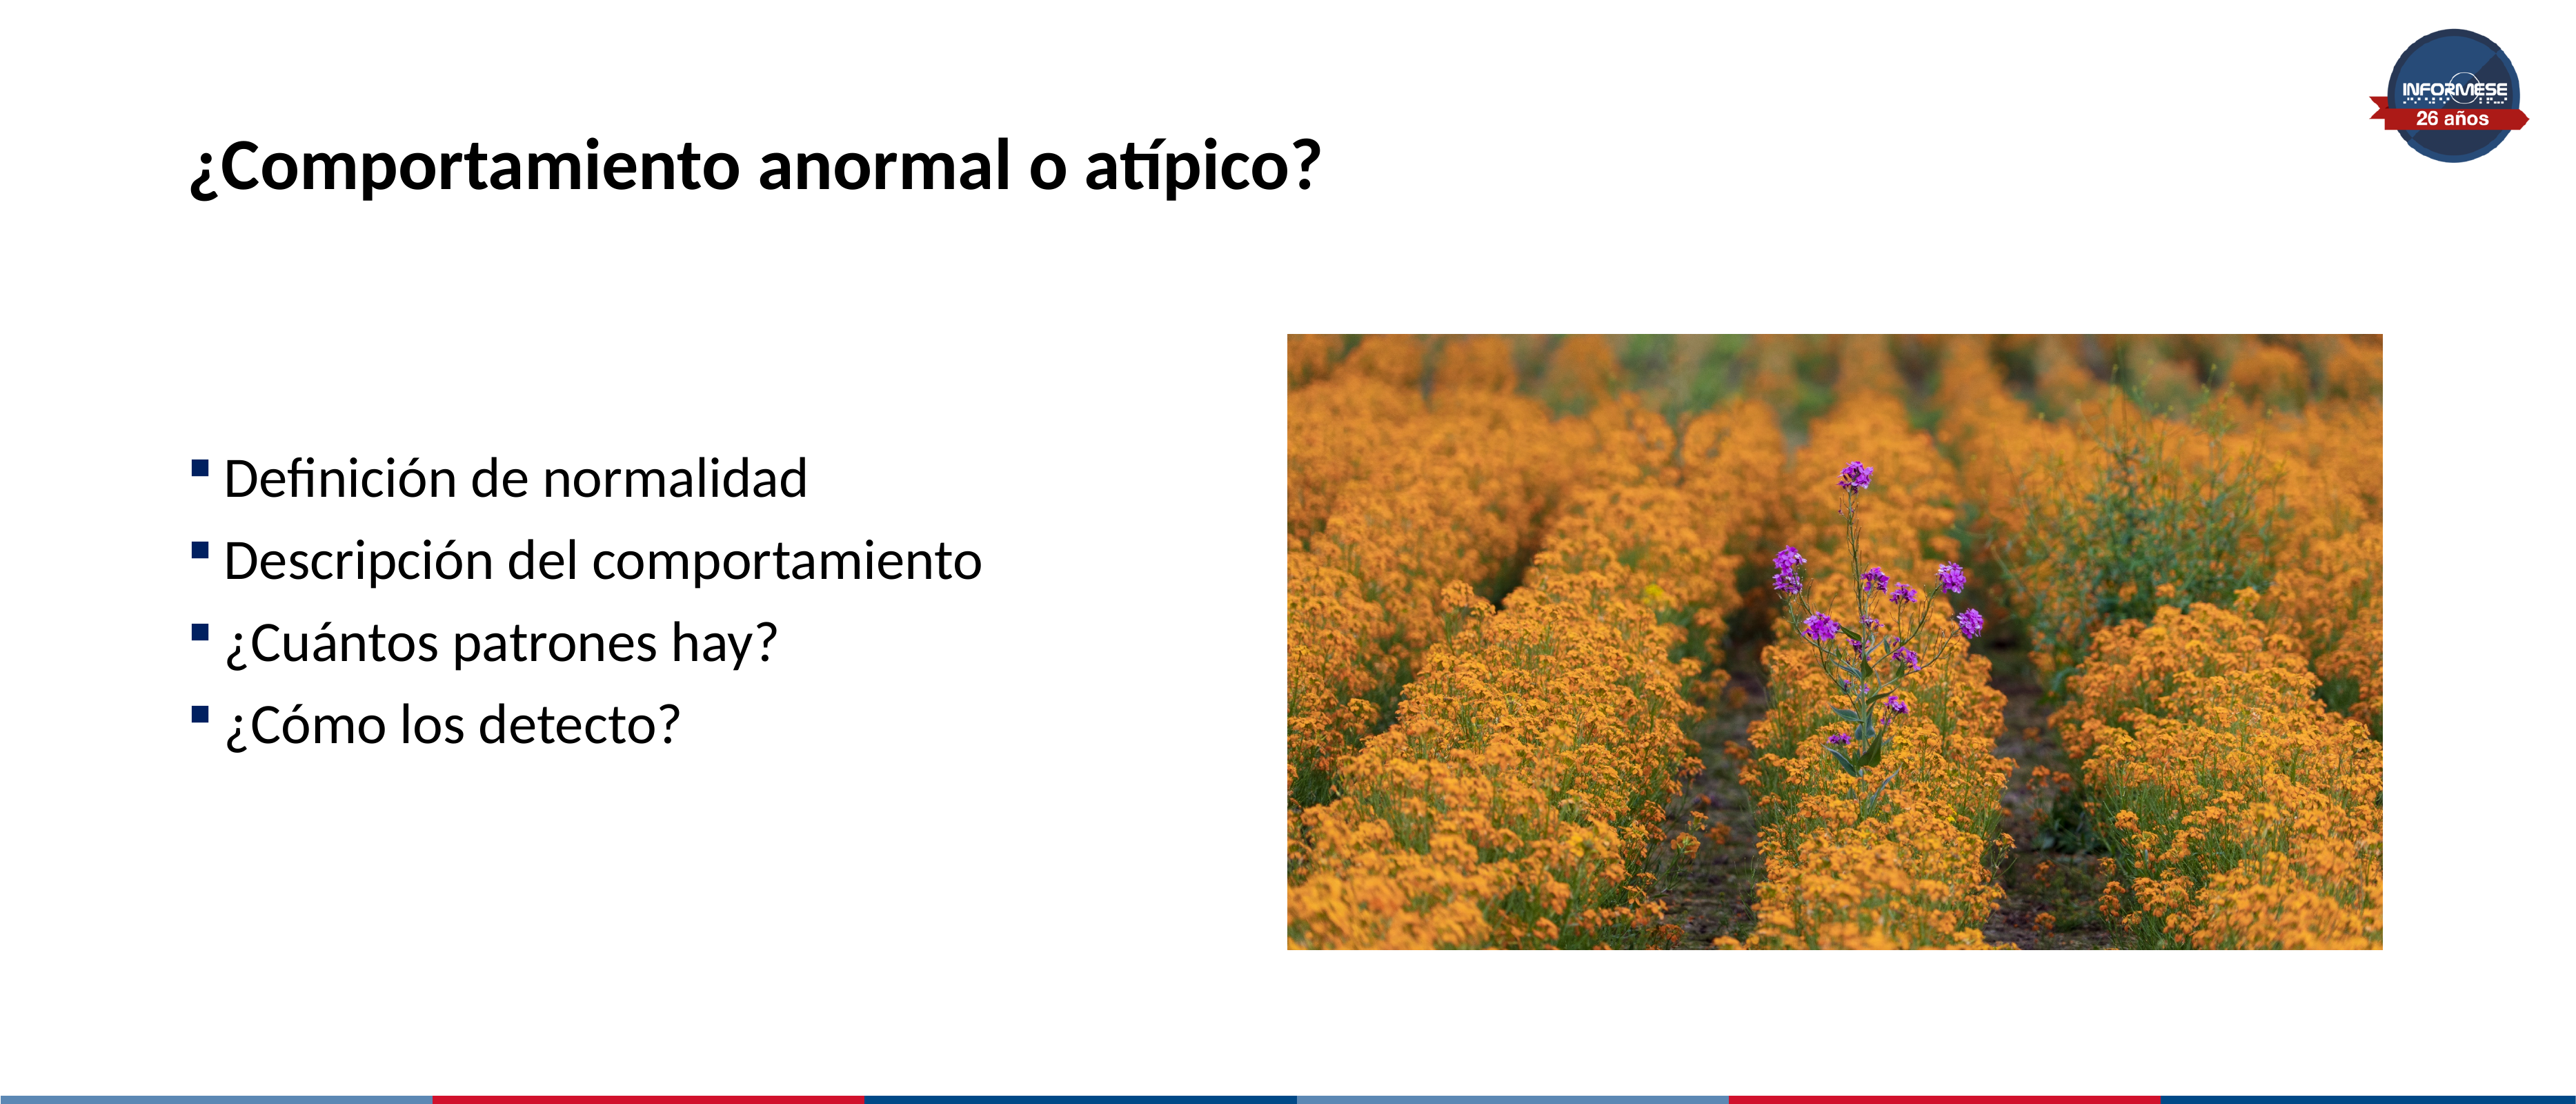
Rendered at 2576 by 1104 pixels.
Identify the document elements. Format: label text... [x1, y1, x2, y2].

list Definición de normalidad Descripción del comportamiento ¿Cuántos patrones hay? ¿Cómo los detecto? [177, 442, 1272, 994]
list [1287, 334, 2383, 950]
title ¿Comportamiento anormal o atípico? [177, 59, 2399, 273]
picture [2349, 21, 2548, 170]
